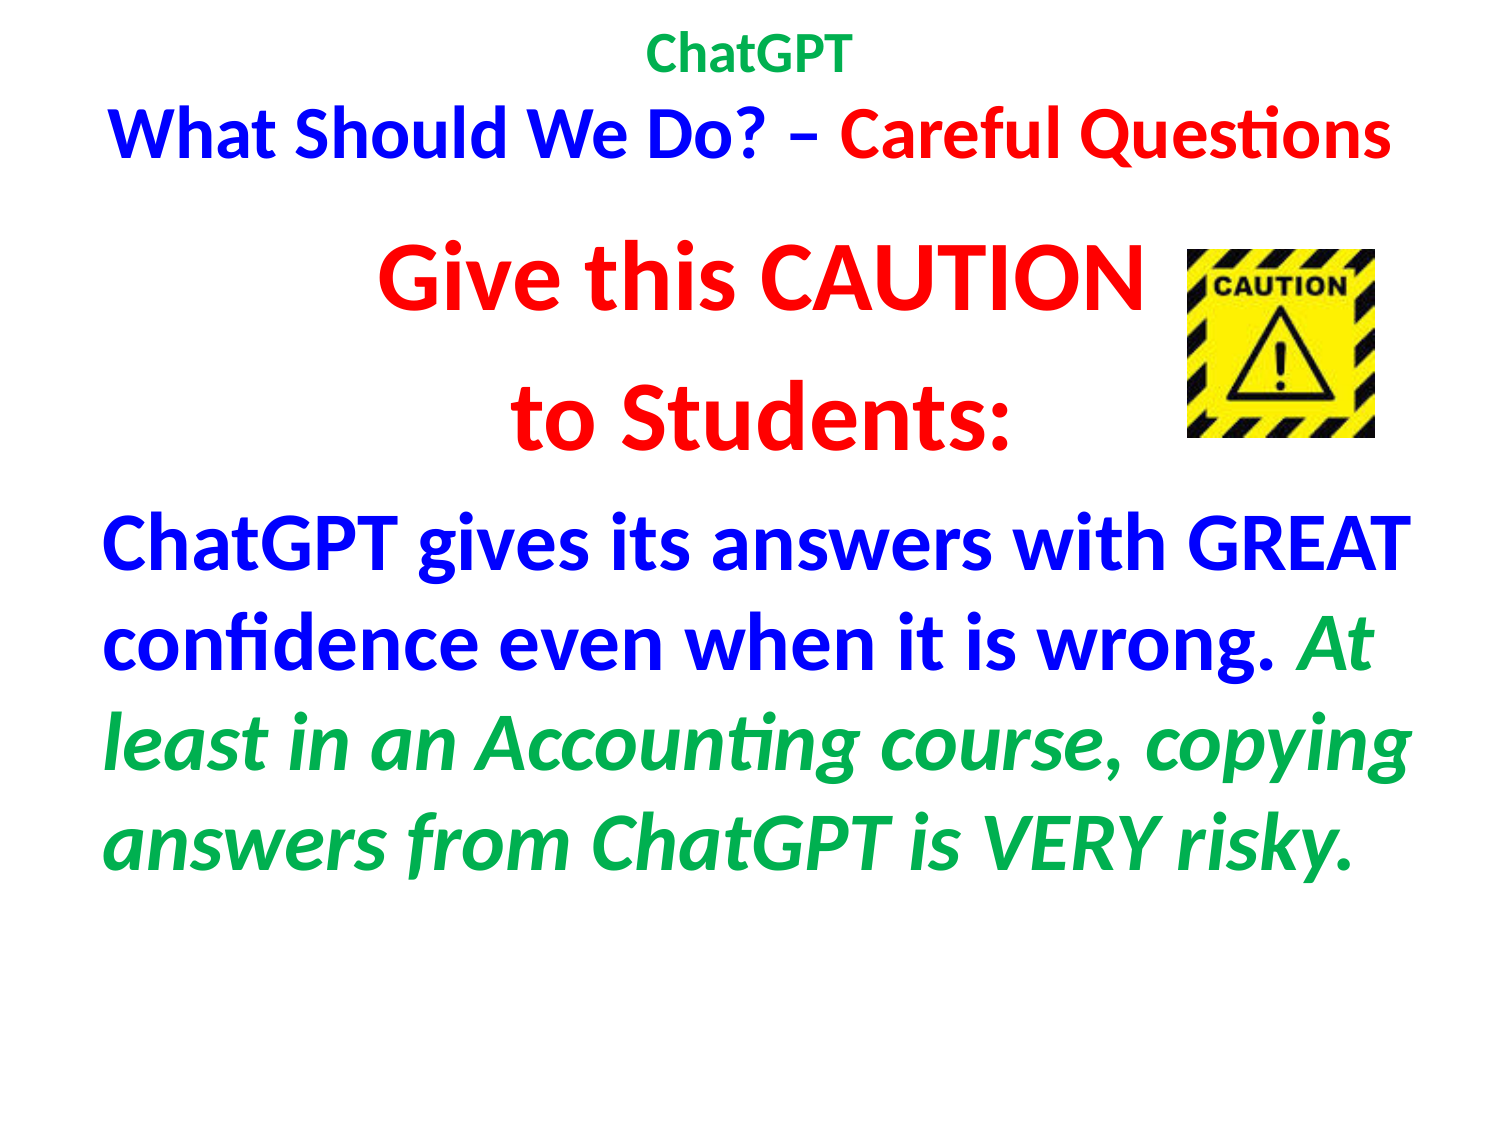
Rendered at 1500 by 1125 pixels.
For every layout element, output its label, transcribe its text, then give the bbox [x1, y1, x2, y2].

list Give this CAUTION to Students: ChatGPT gives its answers with GREAT confidence even when it is wrong. At least in an Accounting course, copying answers from ChatGPT is VERY risky. [87, 203, 1438, 1079]
title ChatGPT What Should We Do? – Careful Questions [75, 0, 1425, 188]
picture [1187, 249, 1376, 438]
